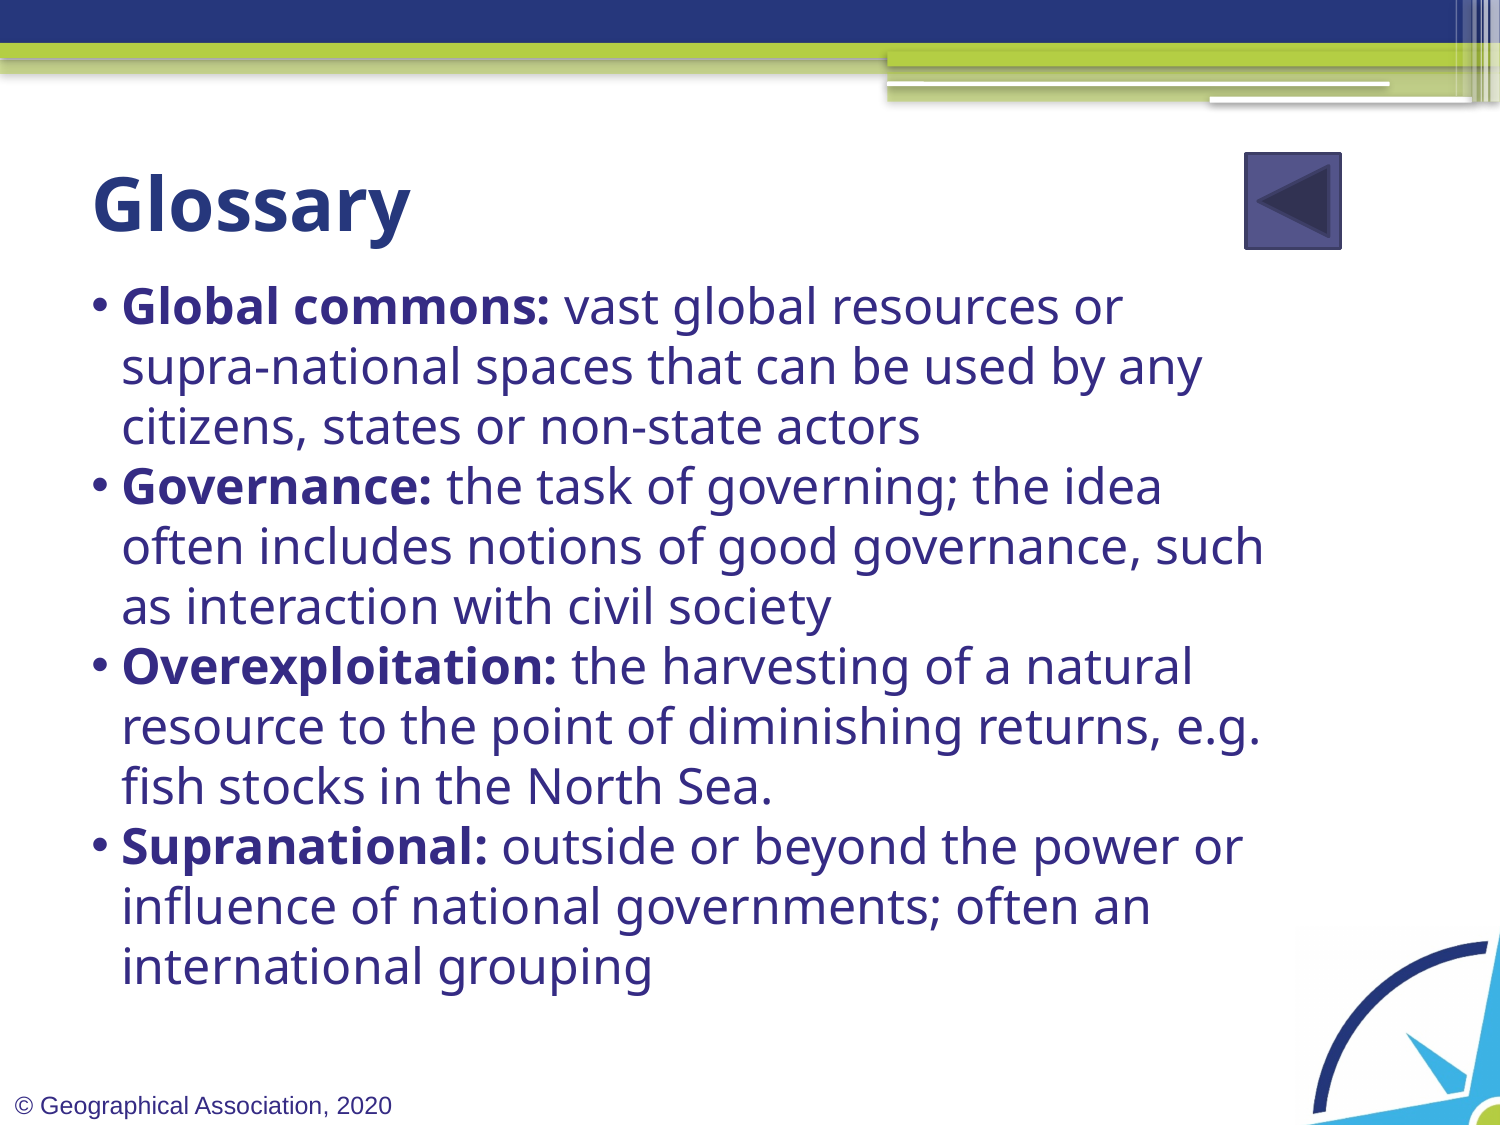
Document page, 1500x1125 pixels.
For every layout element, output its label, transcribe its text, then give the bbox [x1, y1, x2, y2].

picture [1296, 927, 1500, 1125]
title Glossary [76, 113, 1427, 289]
text_box Global commons: vast global resources or supra-national spaces that can be used by any citizens, states or non-state actors Governance: the task of governing; the idea often includes notions of good governance, such as interaction with civil society Overexploitation: the harvesting of a natural resource to the point of diminishing returns, e.g. fish stocks in the North Sea. Supranational: outside or beyond the power or influence of national governments; often an international grouping [76, 267, 1294, 1125]
text_box [1244, 152, 1342, 250]
